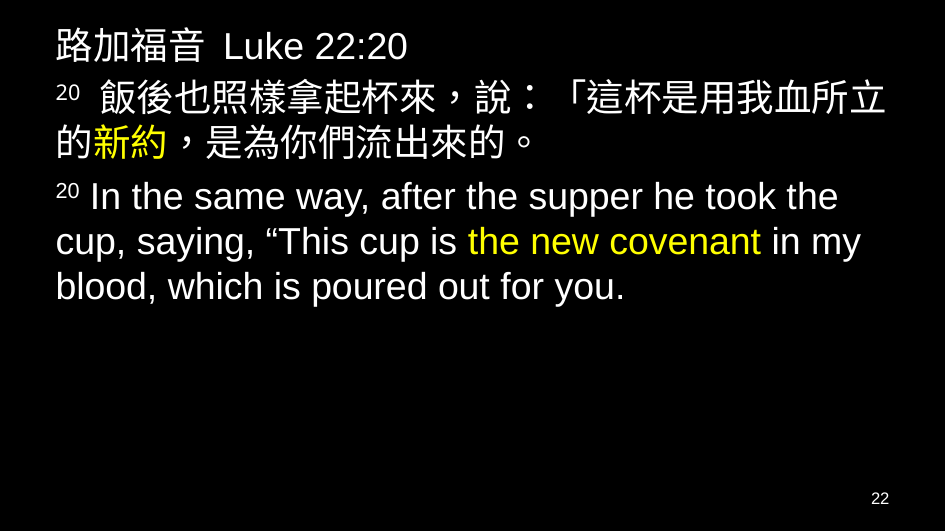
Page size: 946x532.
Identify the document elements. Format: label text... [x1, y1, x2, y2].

slide_number 22 [677, 483, 899, 522]
list 路加福音 Luke 22:20 20 飯後也照樣拿起杯來，說：「這杯是用我血所立的新約，是為你們流出來的。 20 In the same way, after the supper he took the cup, saying, “This cup is the new covenant in my blood, which is poured out for you. [46, 17, 899, 475]
